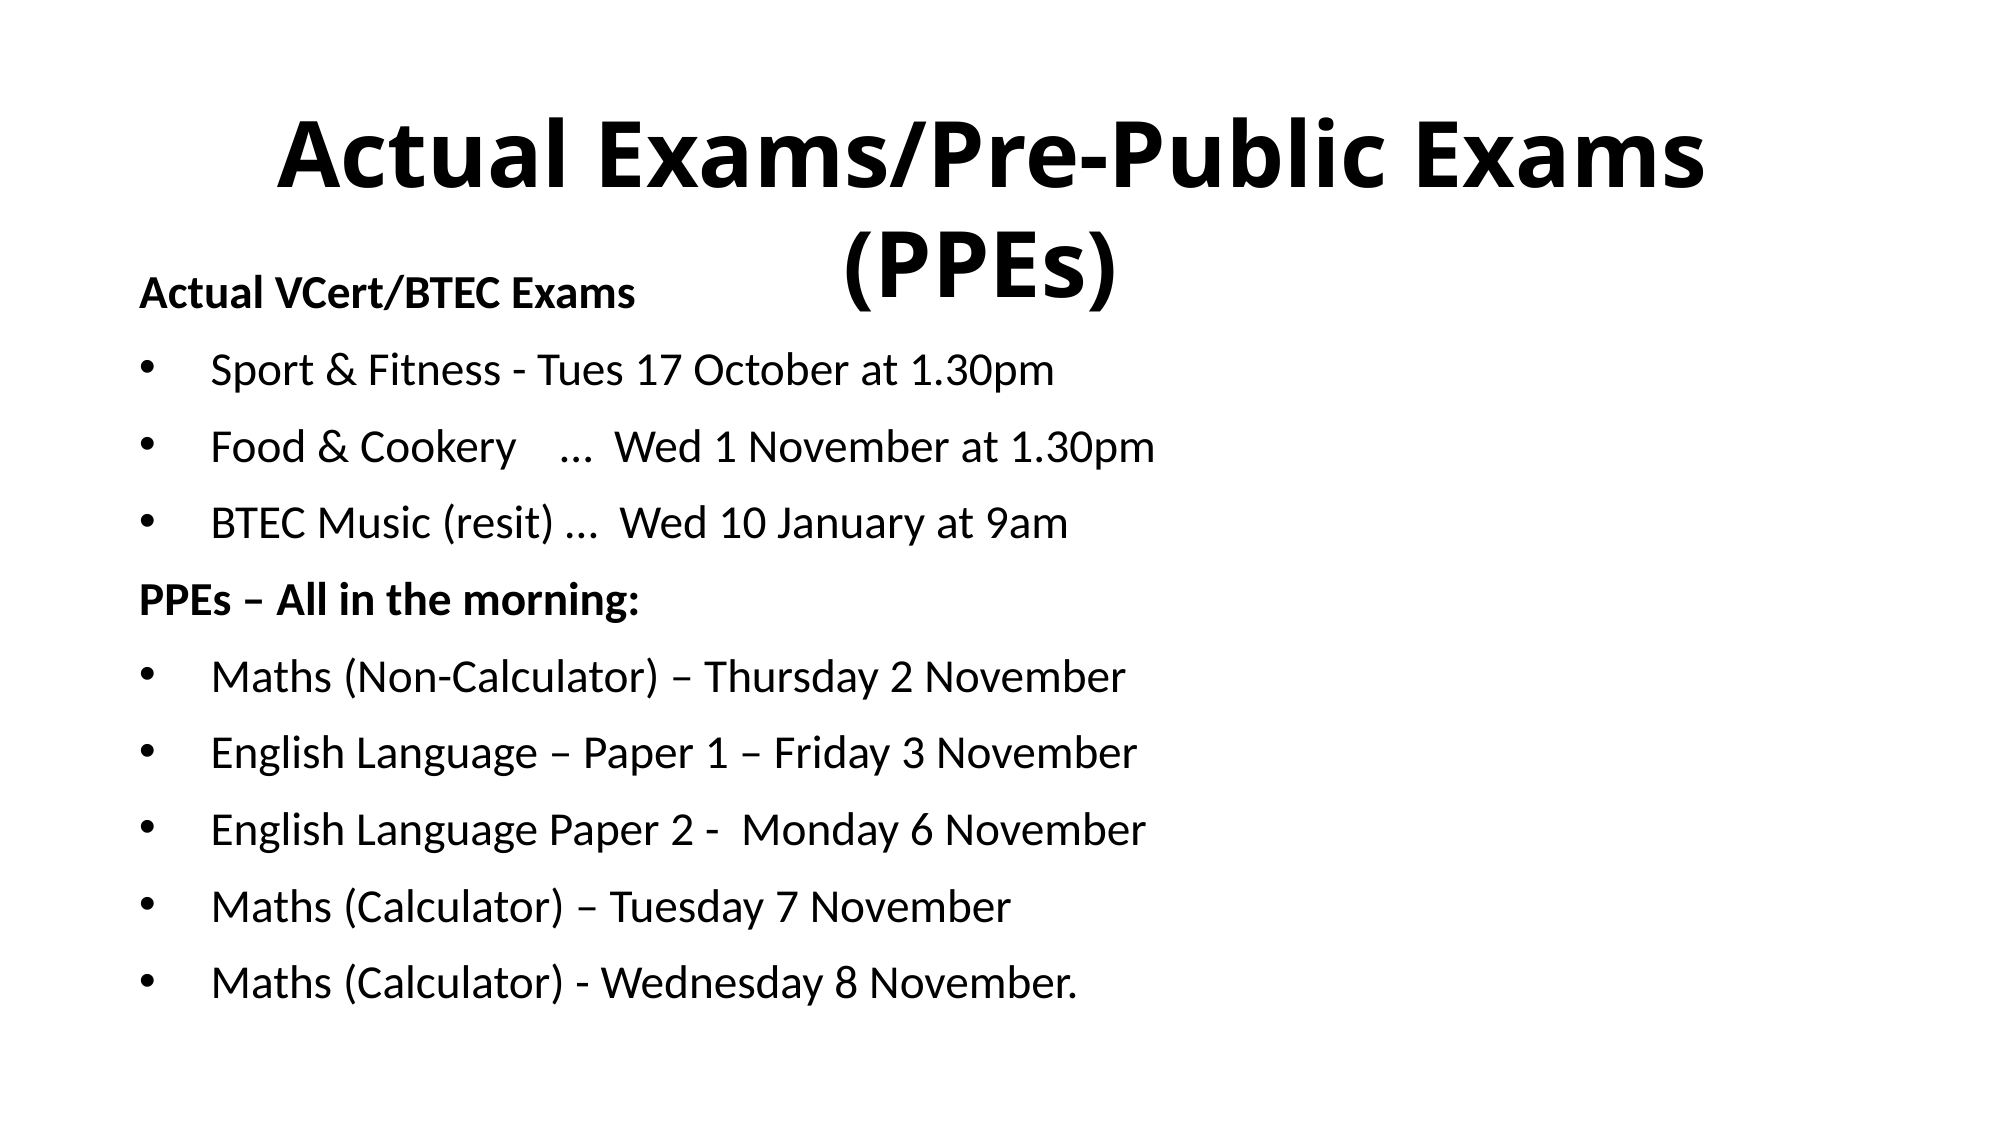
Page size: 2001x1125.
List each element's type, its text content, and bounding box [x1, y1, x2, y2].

text_box Actual Exams/Pre-Public Exams (PPEs) [211, 88, 1774, 219]
text_box Actual VCert/BTEC Exams Sport & Fitness - Tues 17 October at 1.30pm Food & Cookery … Wed 1 November at 1.30pm BTEC Music (resit) … Wed 10 January at 9am PPEs – All in the morning: Maths (Non-Calculator) – Thursday 2 November English Language – Paper 1 – Friday 3 November English Language Paper 2 - Monday 6 November Maths (Calculator) – Tuesday 7 November Maths (Calculator) - Wednesday 8 November. [124, 253, 1886, 1019]
